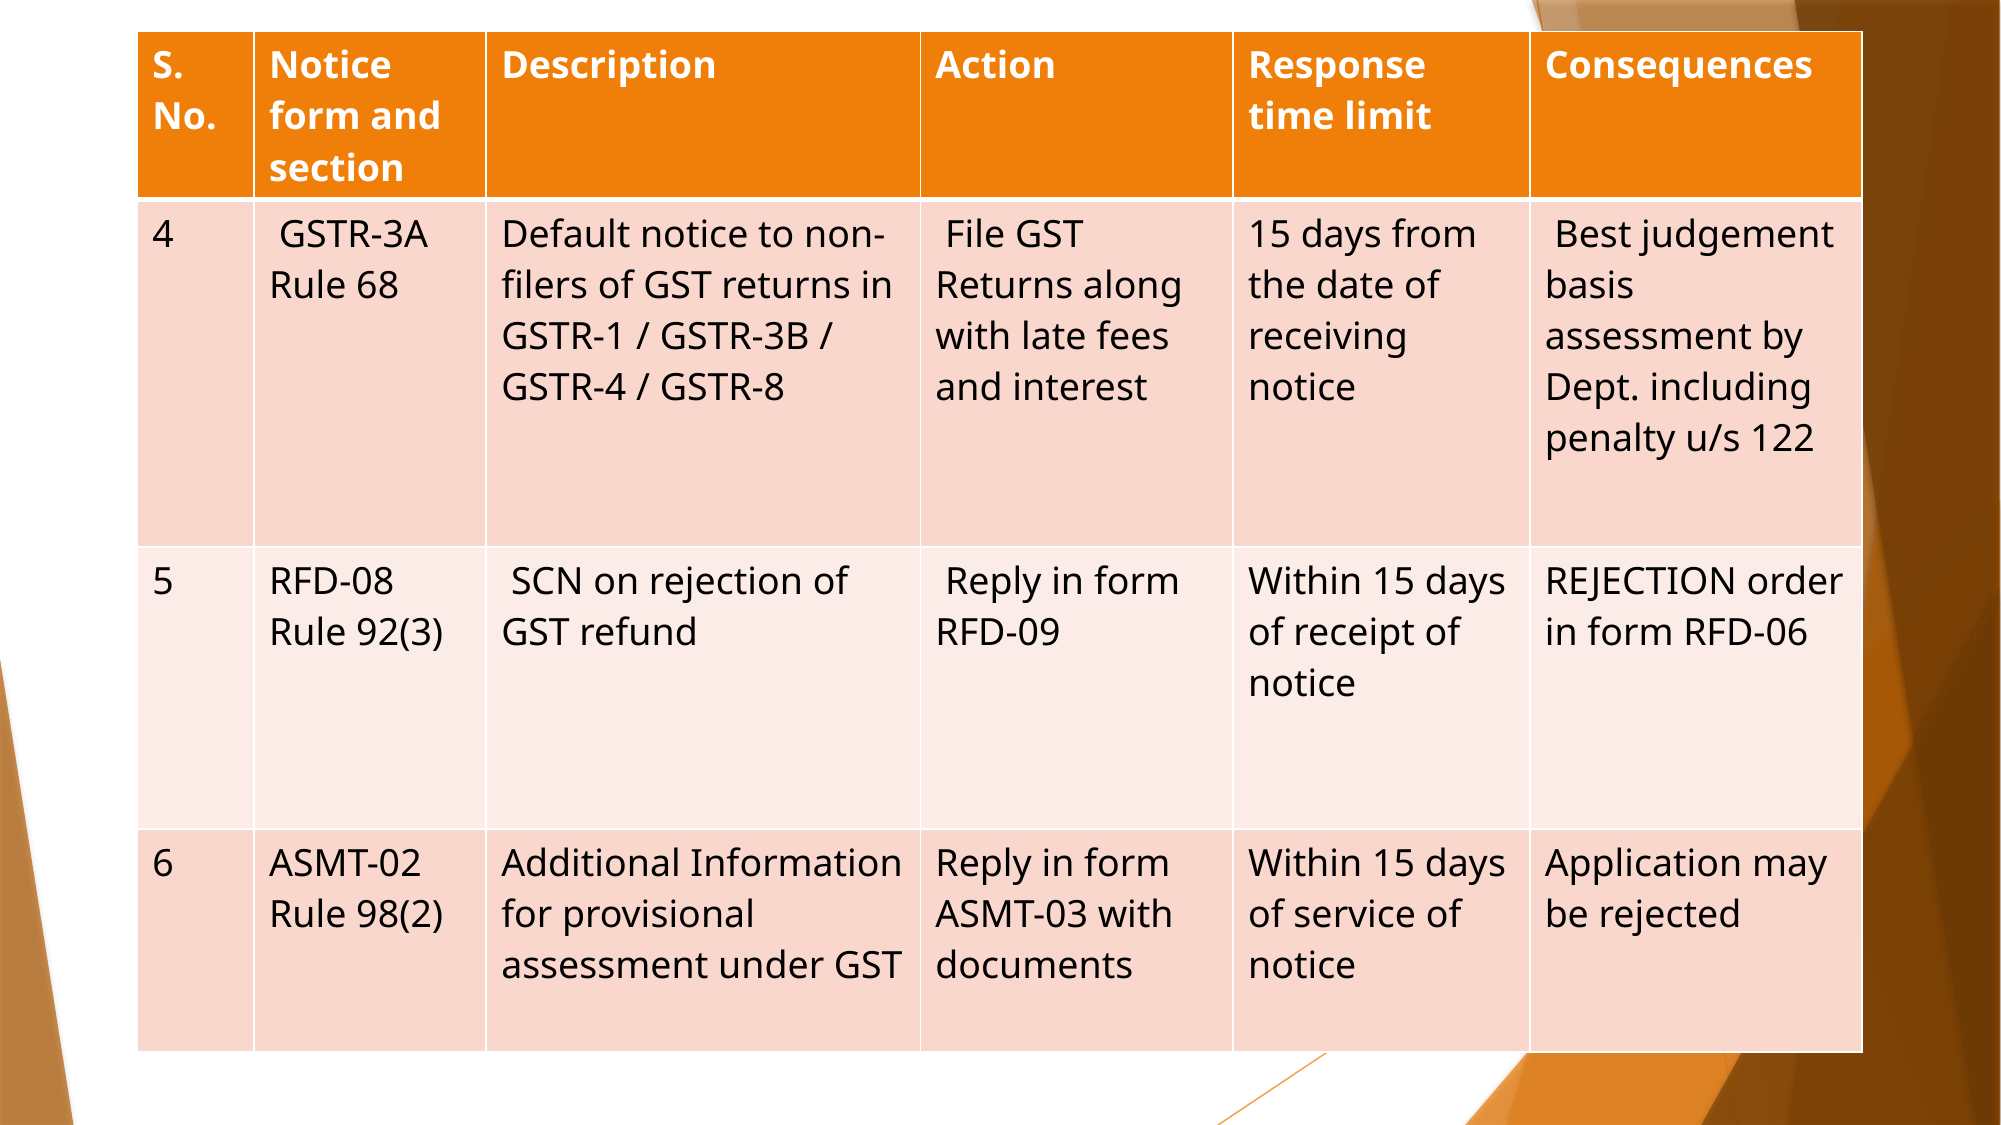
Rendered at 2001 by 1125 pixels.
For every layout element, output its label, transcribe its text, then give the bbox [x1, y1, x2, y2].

table_cell GSTR-3A Rule 68 [255, 202, 485, 546]
table_cell Application may be rejected [1531, 830, 1861, 1051]
table_header Notice form and section [255, 32, 485, 197]
table_cell File GST Returns along with late fees and interest [921, 202, 1232, 546]
table_cell Within 15 days of service of notice [1234, 830, 1529, 1051]
table_cell 6 [138, 830, 253, 1051]
table_cell 4 [138, 202, 253, 546]
table_cell Reply in form ASMT-03 with documents [921, 830, 1232, 1051]
table_header Response time limit [1234, 32, 1529, 197]
table_header Action [921, 32, 1232, 197]
table_cell REJECTION order in form RFD-06 [1531, 548, 1861, 828]
table_header S. No. [138, 32, 253, 197]
table_cell 5 [138, 548, 253, 828]
table_cell Best judgement basis assessment by Dept. including penalty u/s 122 [1531, 202, 1861, 546]
table_header Description [487, 32, 920, 197]
table_cell RFD-08 Rule 92(3) [255, 548, 485, 828]
table_cell Reply in form RFD-09 [921, 548, 1232, 828]
table_header Consequences [1531, 32, 1861, 197]
table_cell Within 15 days of receipt of notice [1234, 548, 1529, 828]
table_cell 15 days from the date of receiving notice [1234, 202, 1529, 546]
table_cell ASMT-02 Rule 98(2) [255, 830, 485, 1051]
table_cell SCN on rejection of GST refund [487, 548, 920, 828]
table_cell Default notice to non-filers of GST returns in GSTR-1 / GSTR-3B / GSTR-4 / GSTR-8 [487, 202, 920, 546]
table_cell Additional Information for provisional assessment under GST [487, 830, 920, 1051]
